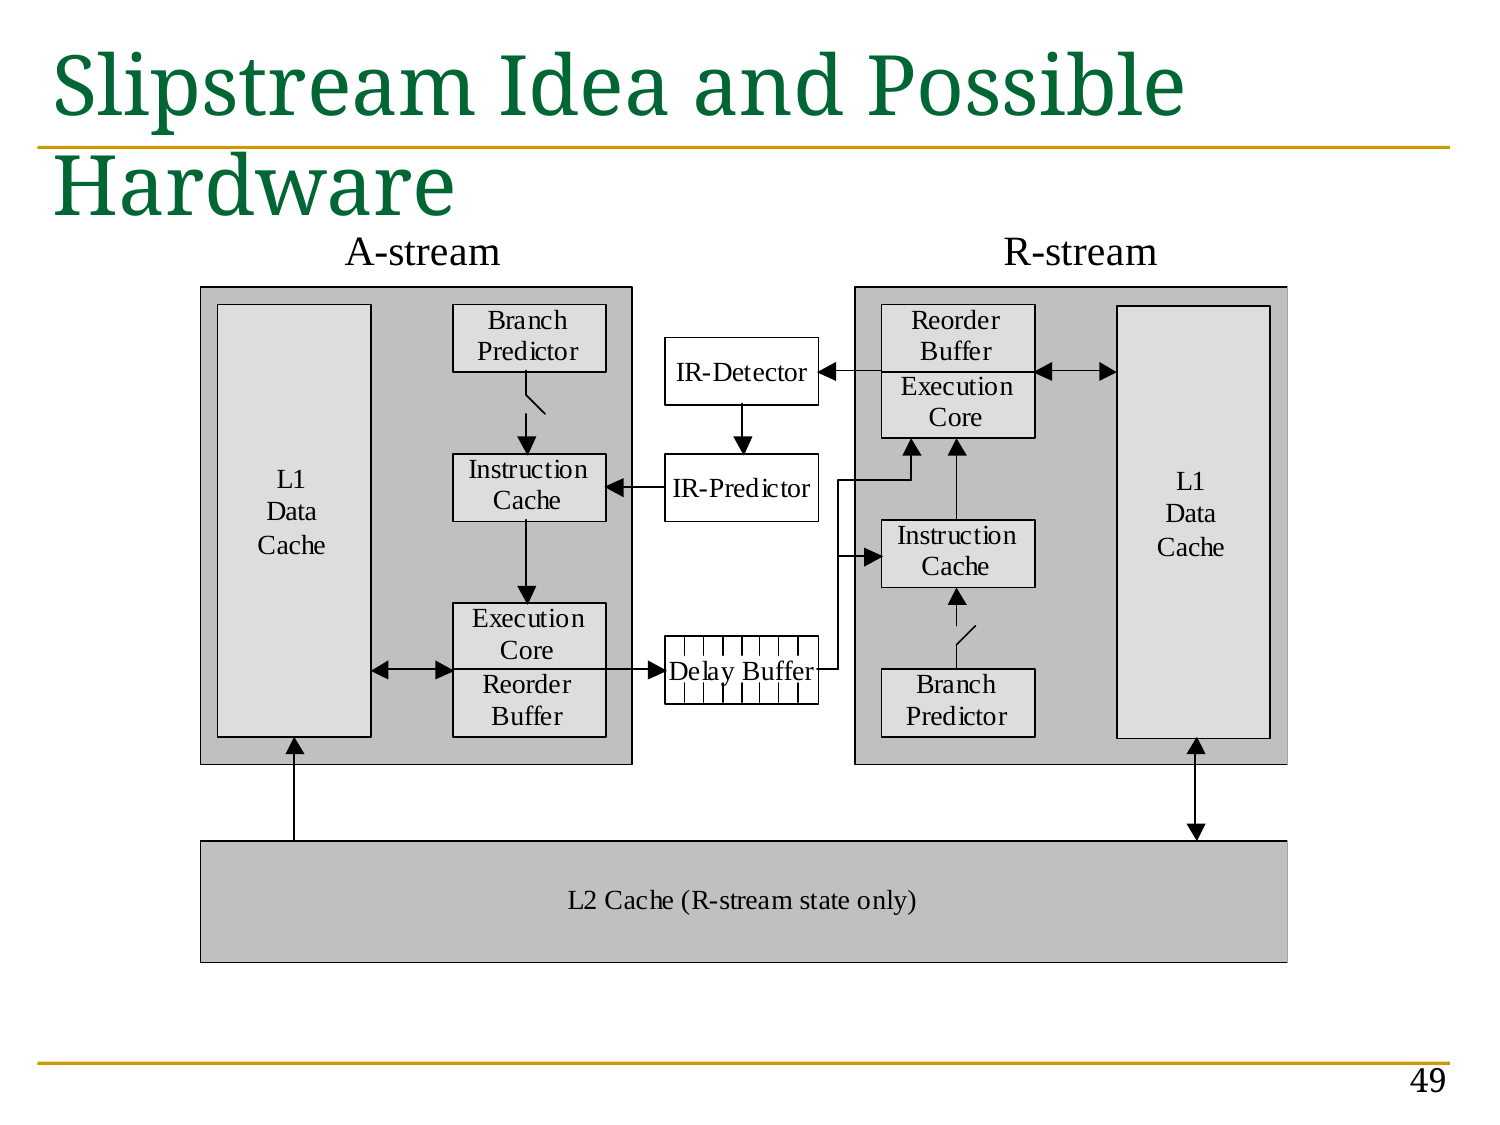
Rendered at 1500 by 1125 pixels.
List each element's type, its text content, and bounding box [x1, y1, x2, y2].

slide_number 49 [1111, 1036, 1462, 1112]
title Slipstream Idea and Possible Hardware [37, 24, 1450, 200]
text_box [199, 219, 1288, 963]
